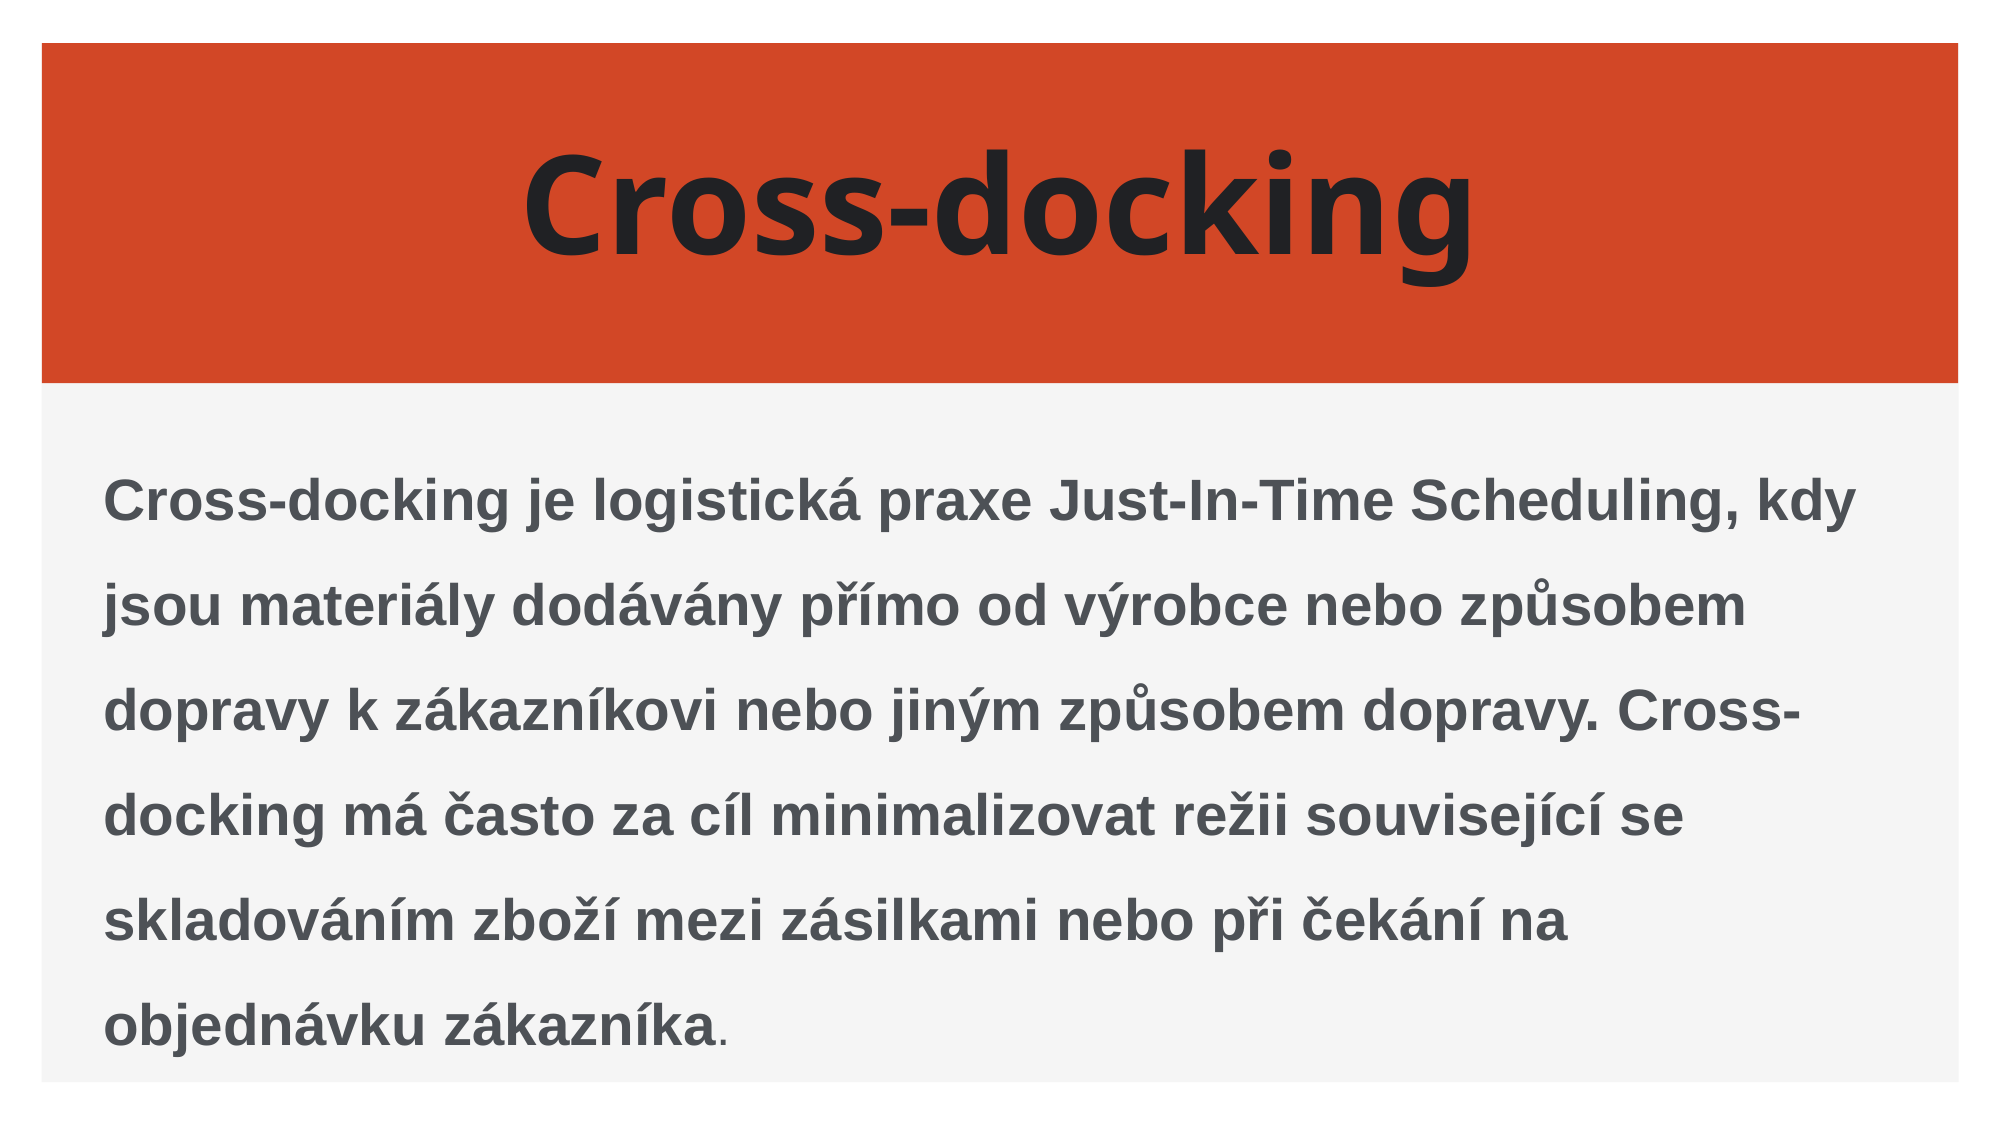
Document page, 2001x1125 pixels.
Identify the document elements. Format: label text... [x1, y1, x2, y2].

list Cross-docking je logistická praxe Just-In-Time Scheduling, kdy jsou materiály dodávány přímo od výrobce nebo způsobem dopravy k zákazníkovi nebo jiným způsobem dopravy. Cross-docking má často za cíl minimalizovat režii související se skladováním zboží mezi zásilkami nebo při čekání na objednávku zákazníka. [88, 420, 1924, 1073]
title Cross-docking [88, 111, 1911, 290]
